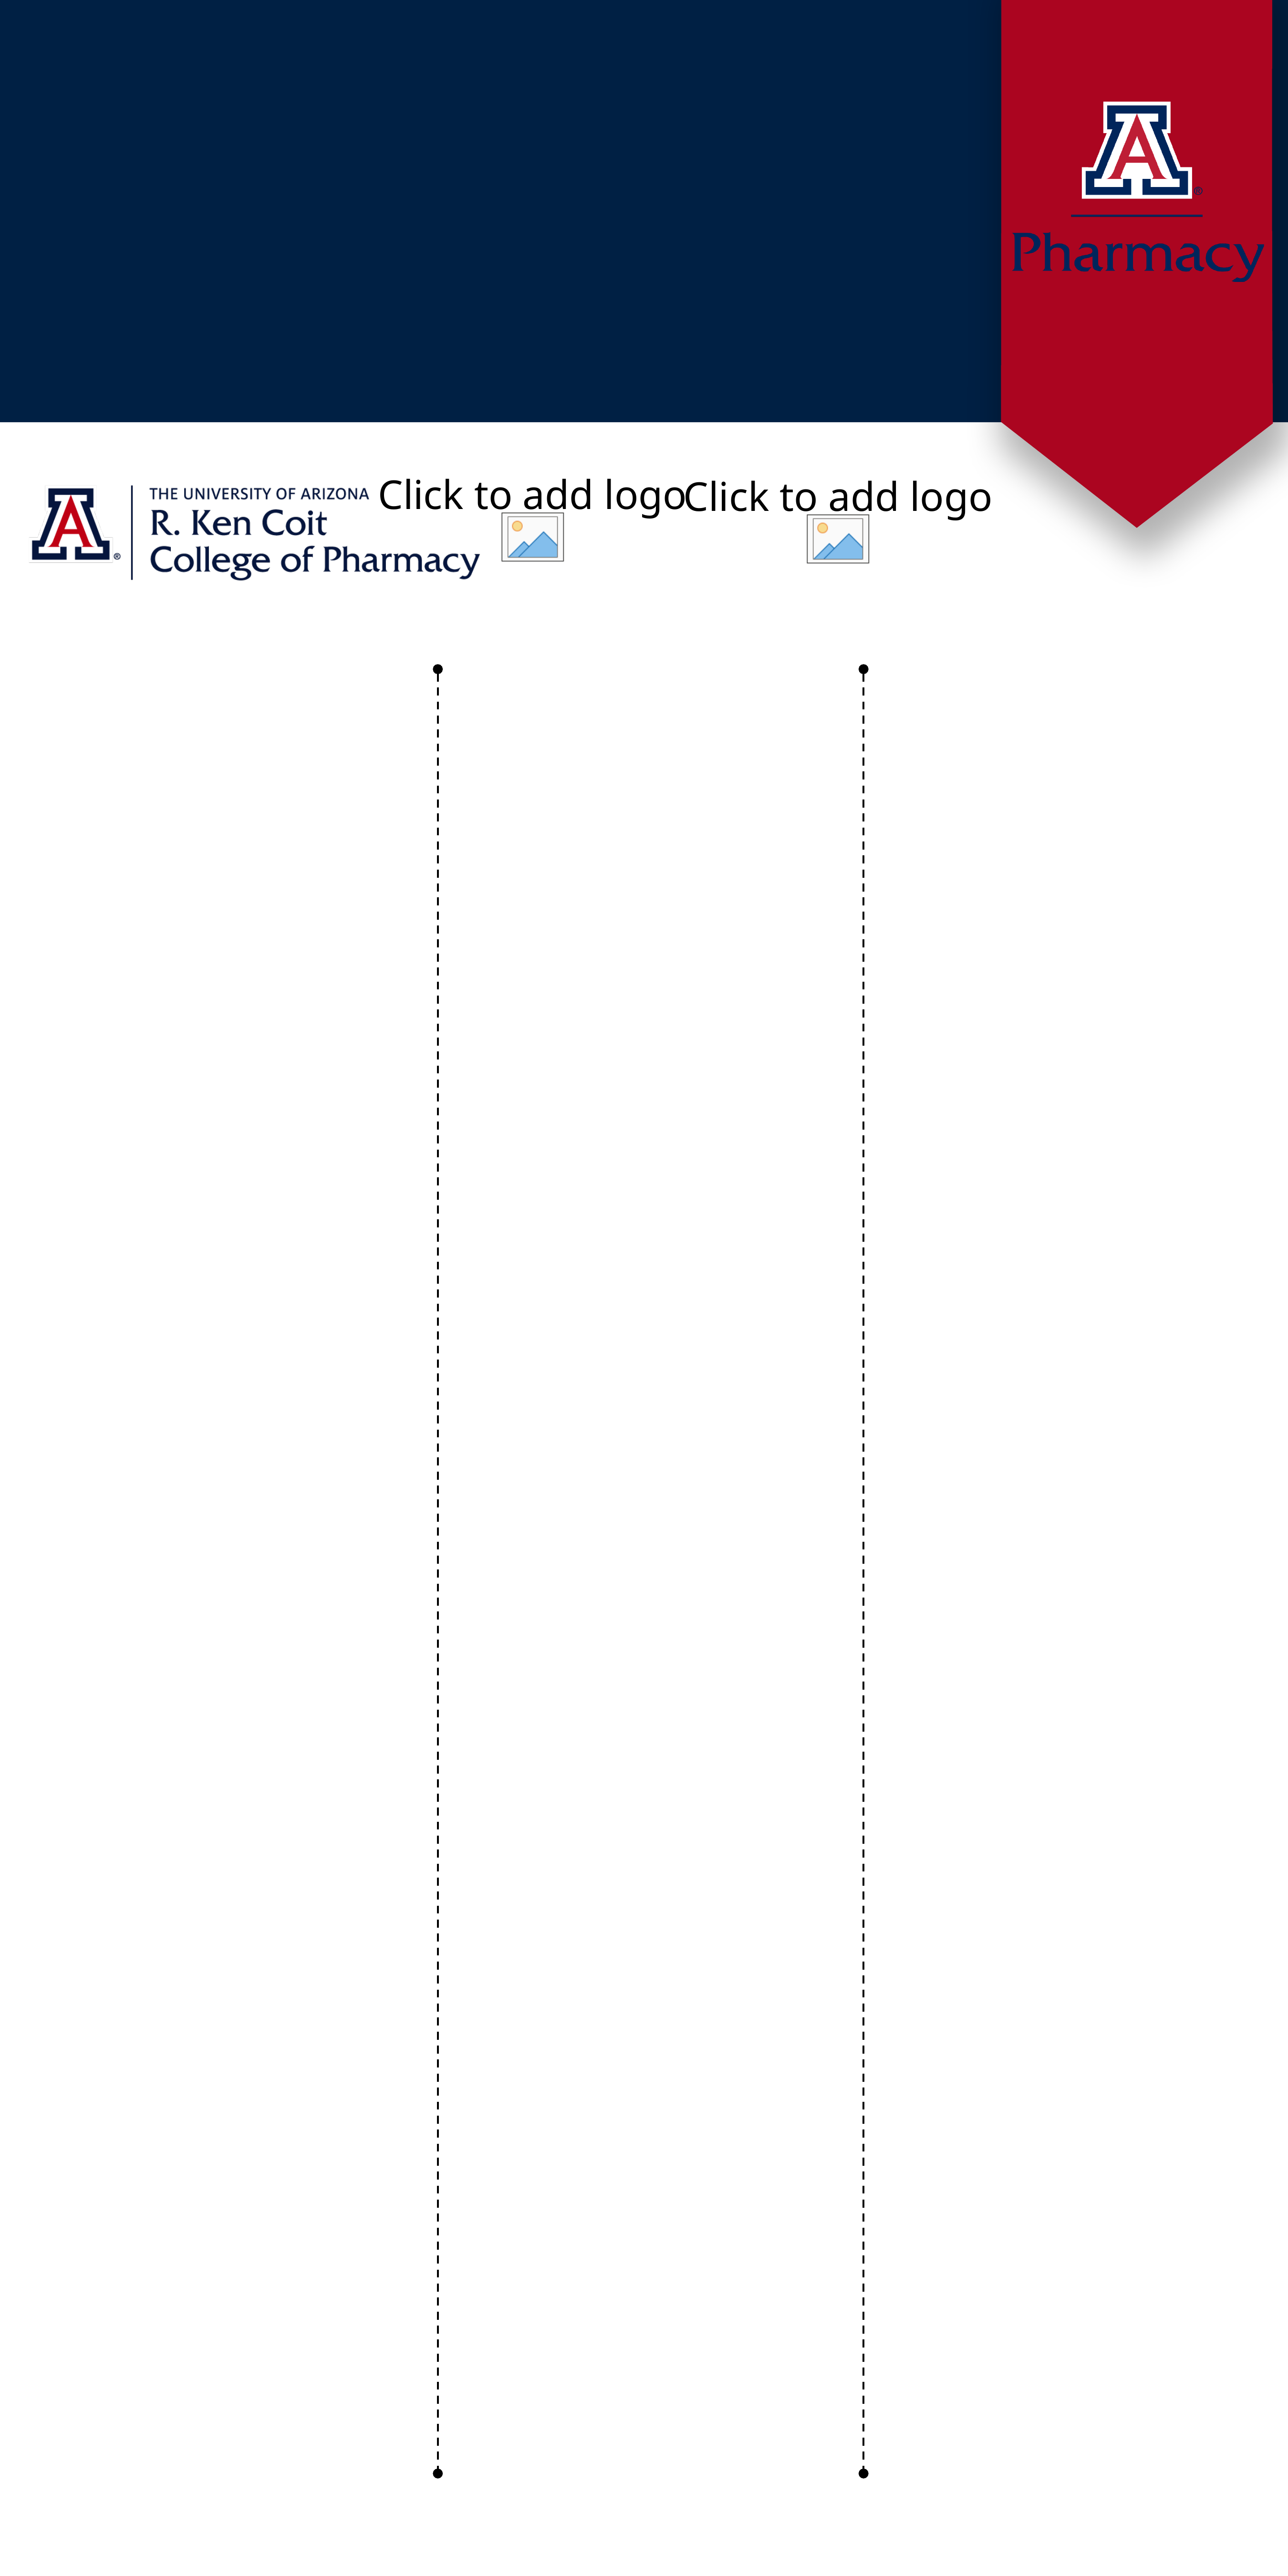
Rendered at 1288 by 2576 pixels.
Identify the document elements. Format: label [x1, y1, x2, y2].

picture [715, 467, 961, 610]
picture [28, 466, 656, 609]
